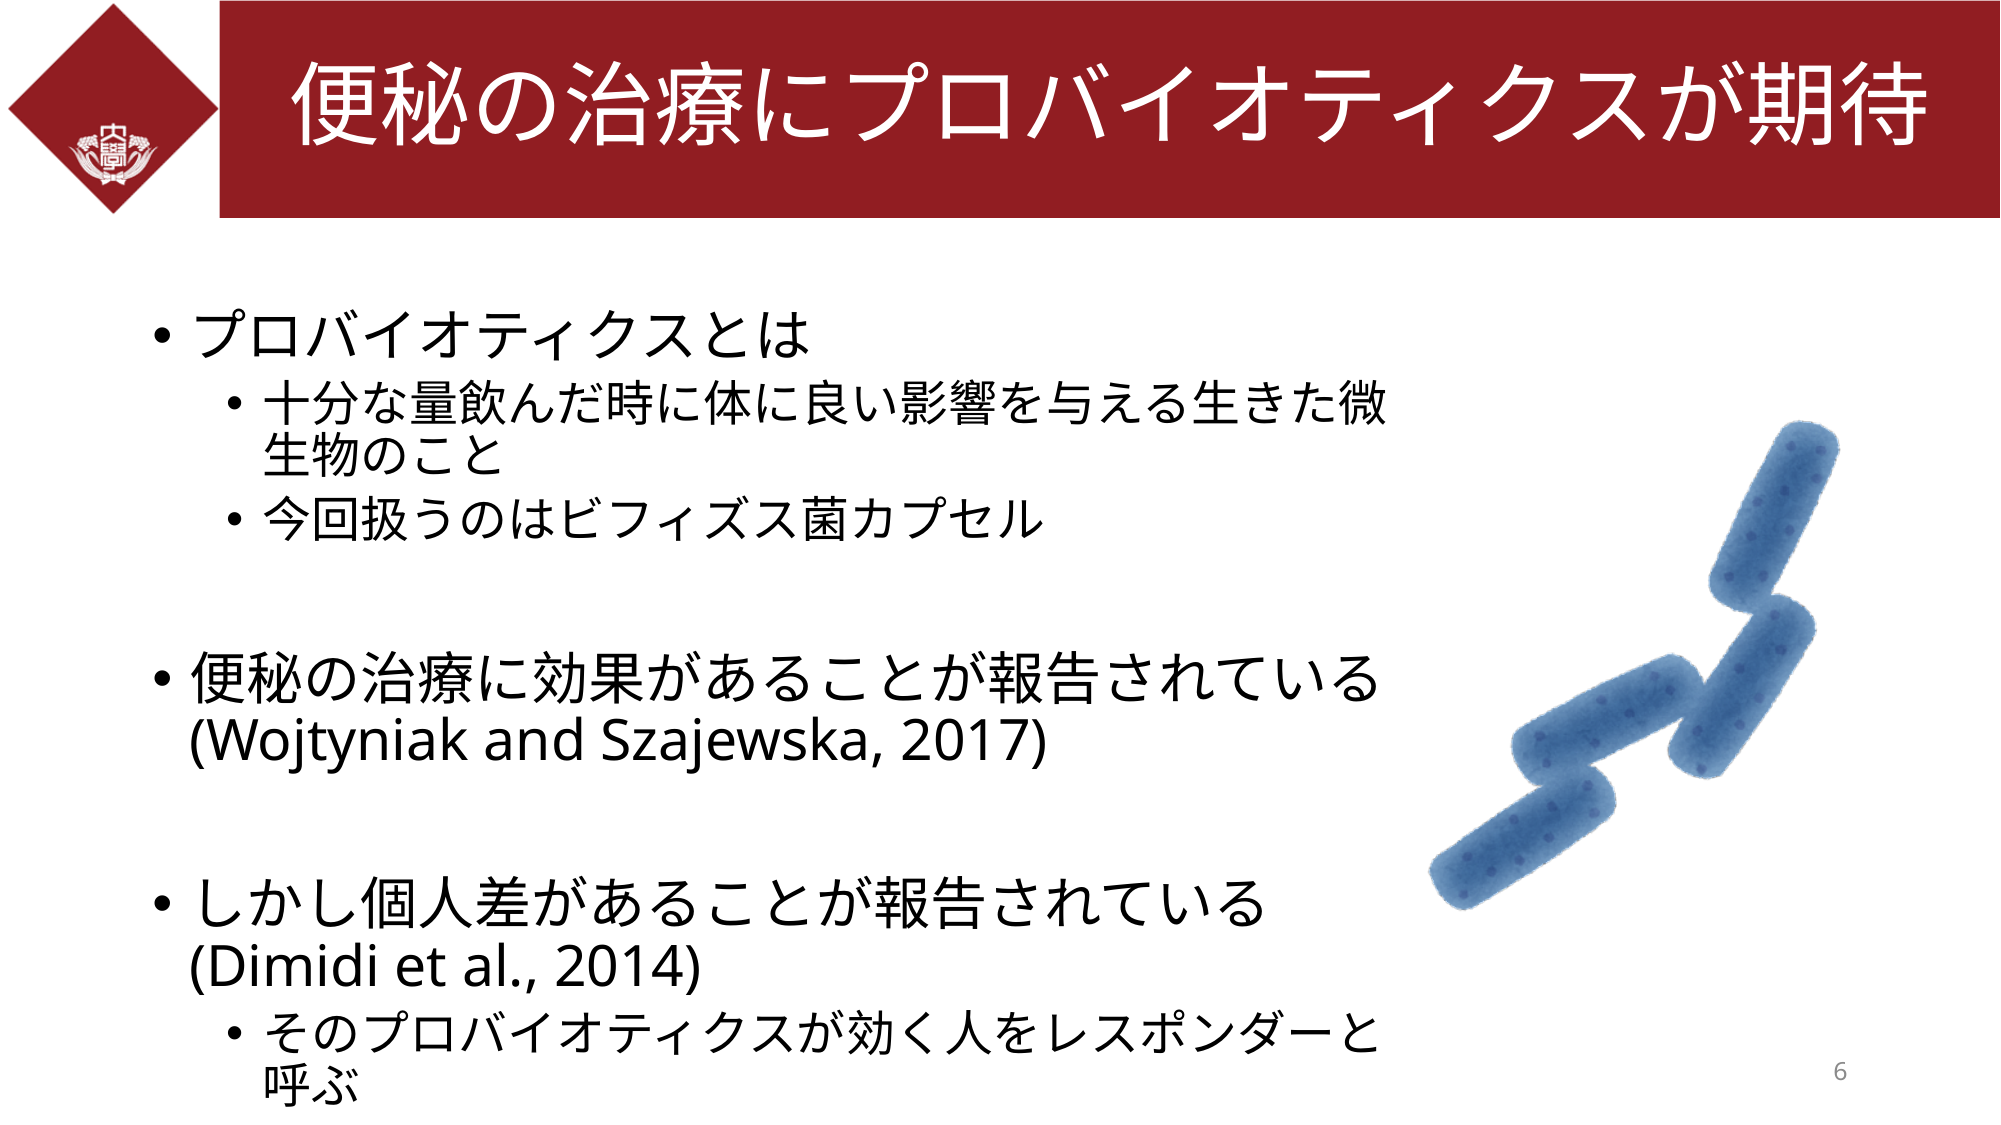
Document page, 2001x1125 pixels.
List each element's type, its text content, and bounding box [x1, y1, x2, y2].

title 便秘の治療にプロバイオティクスが期待 [219, 0, 2000, 218]
slide_number 6 [1412, 1042, 1863, 1103]
list プロバイオティクスとは 十分な量飲んだ時に体に良い影響を与える生きた微生物のこと 今回扱うのはビフィズス菌カプセル 便秘の治療に効果があることが報告されている (Wojtyniak and Szajewska, 2017) しかし個人差があることが報告されている (Dimidi et al., 2014) そのプロバイオティクスが効く人をレスポンダーと呼ぶ [137, 299, 1413, 1125]
picture [0, 0, 224, 221]
picture [1380, 414, 1895, 929]
